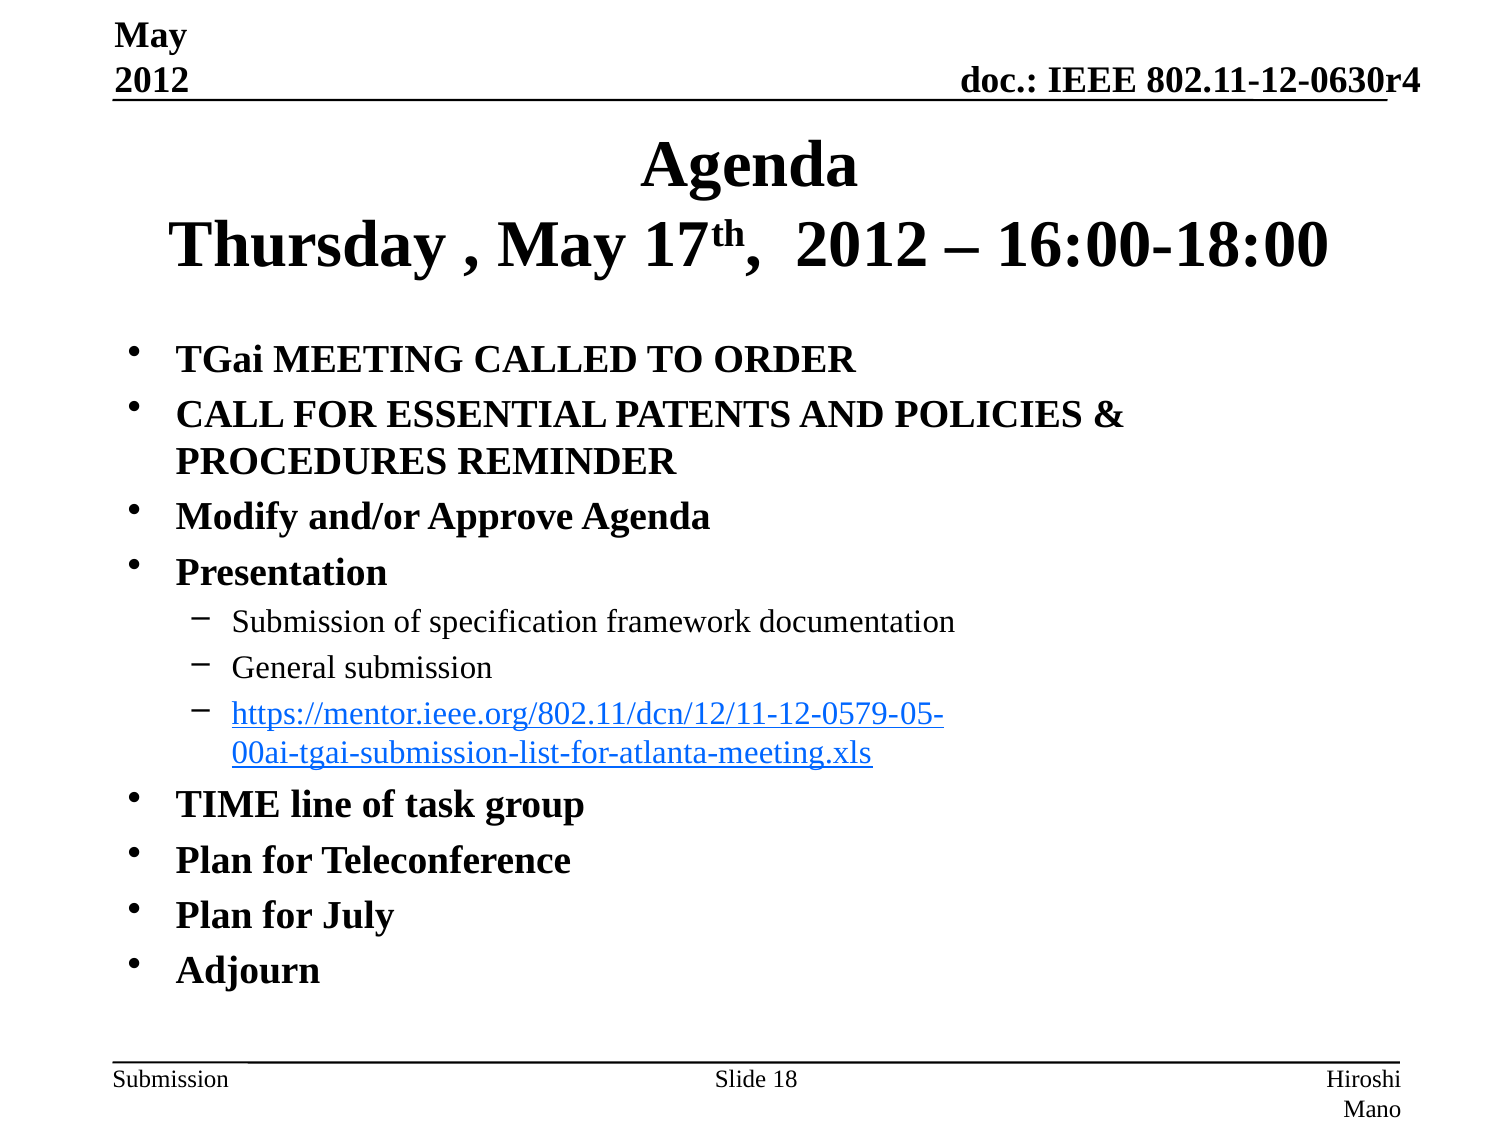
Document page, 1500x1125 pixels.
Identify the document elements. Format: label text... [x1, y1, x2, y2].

slide_number Slide 18 [712, 1061, 800, 1093]
title Agenda Thursday , May 17th, 2012 – 16:00-18:00 [112, 112, 1388, 288]
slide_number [114, 54, 259, 101]
footer Hiroshi Mano (ATRD, Root, Lab) [1324, 1061, 1402, 1093]
list TGai MEETING CALLED TO ORDER CALL FOR ESSENTIAL PATENTS AND POLICIES & PROCEDURES REMINDER Modify and/or Approve Agenda Presentation Submission of specification framework documentation General submission https://mentor.ieee.org/802.11/dcn/12/11-12-0579-05-00ai-tgai-submission-list-for-atlanta-meeting.xls TIME line of task group Plan for Teleconference Plan for July Adjourn [112, 324, 1388, 1001]
